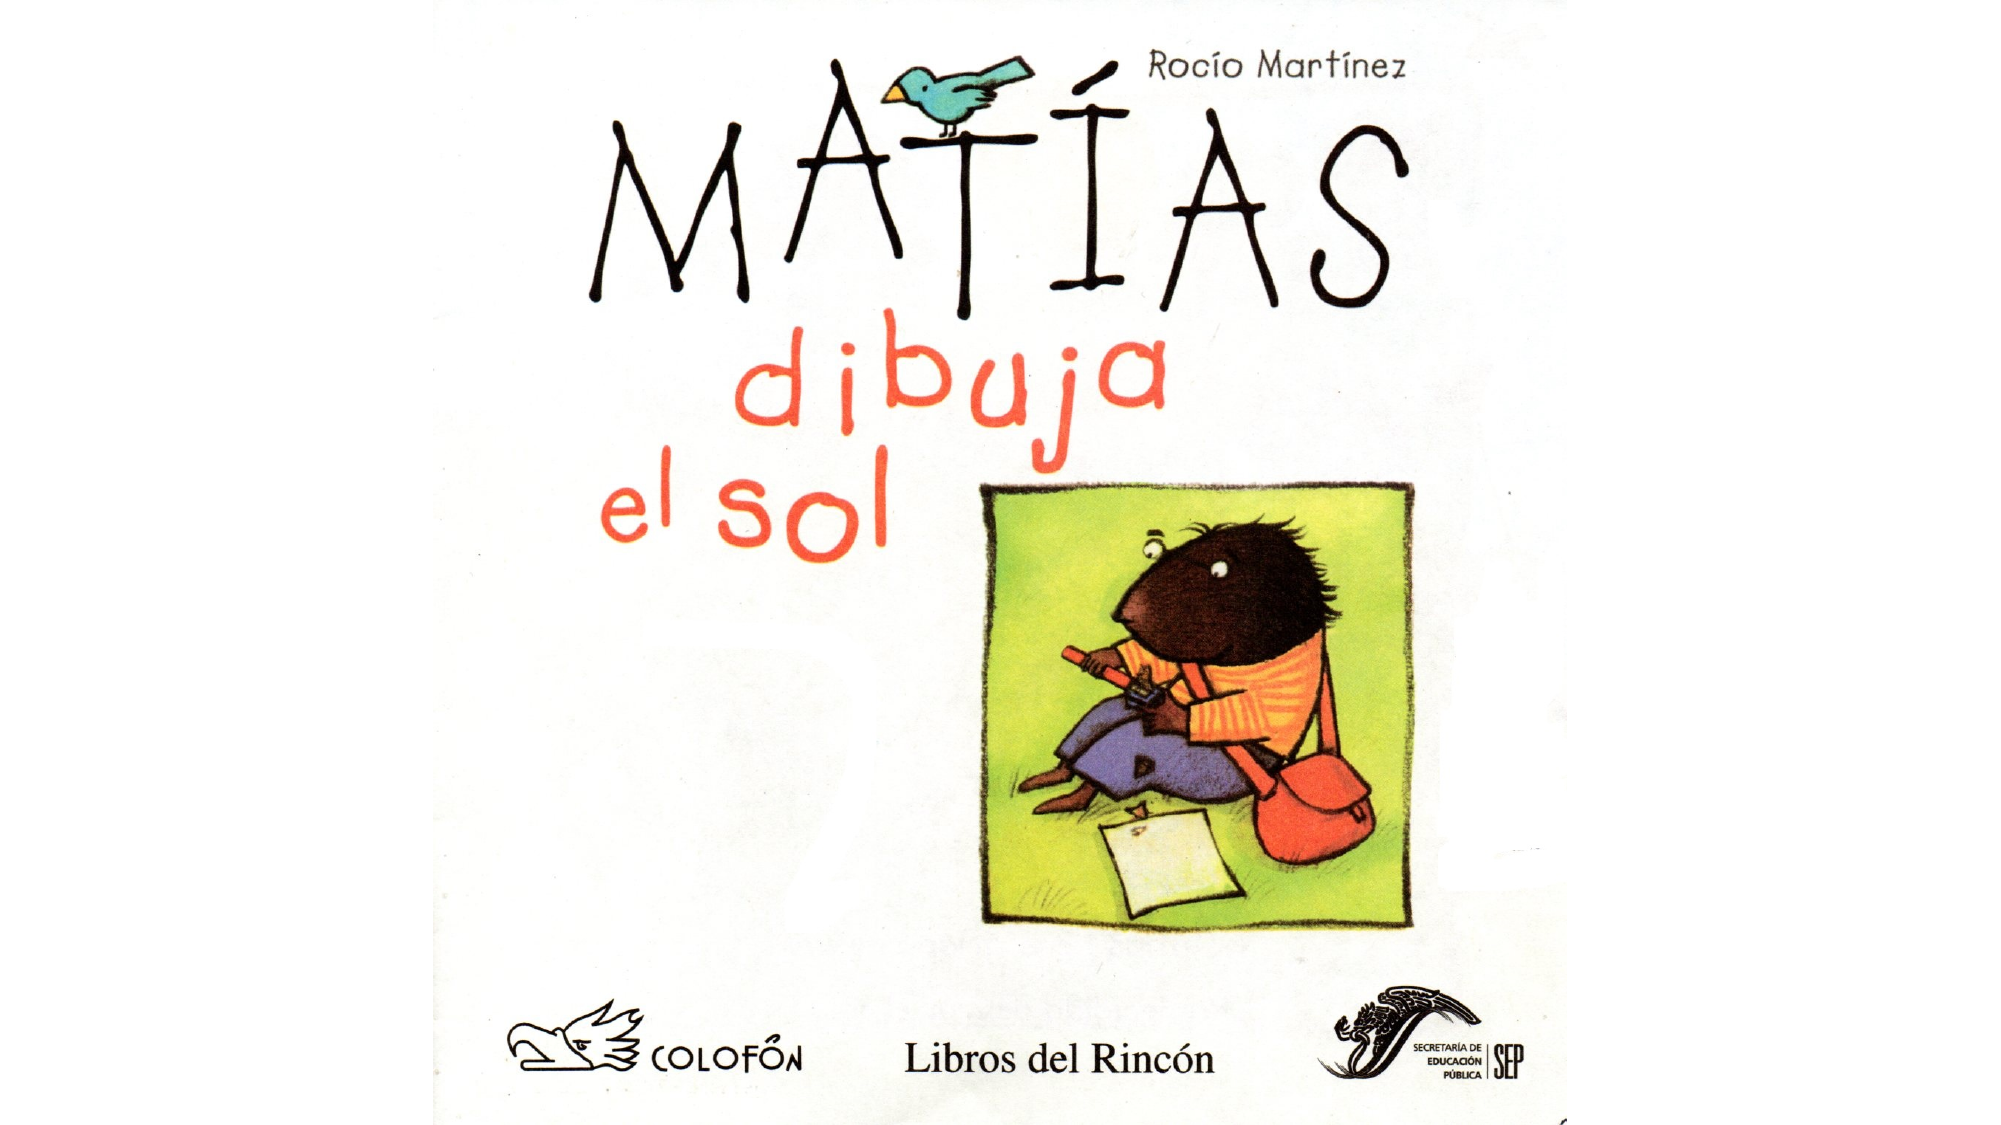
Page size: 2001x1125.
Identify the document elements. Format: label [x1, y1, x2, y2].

picture [433, 0, 1567, 1125]
